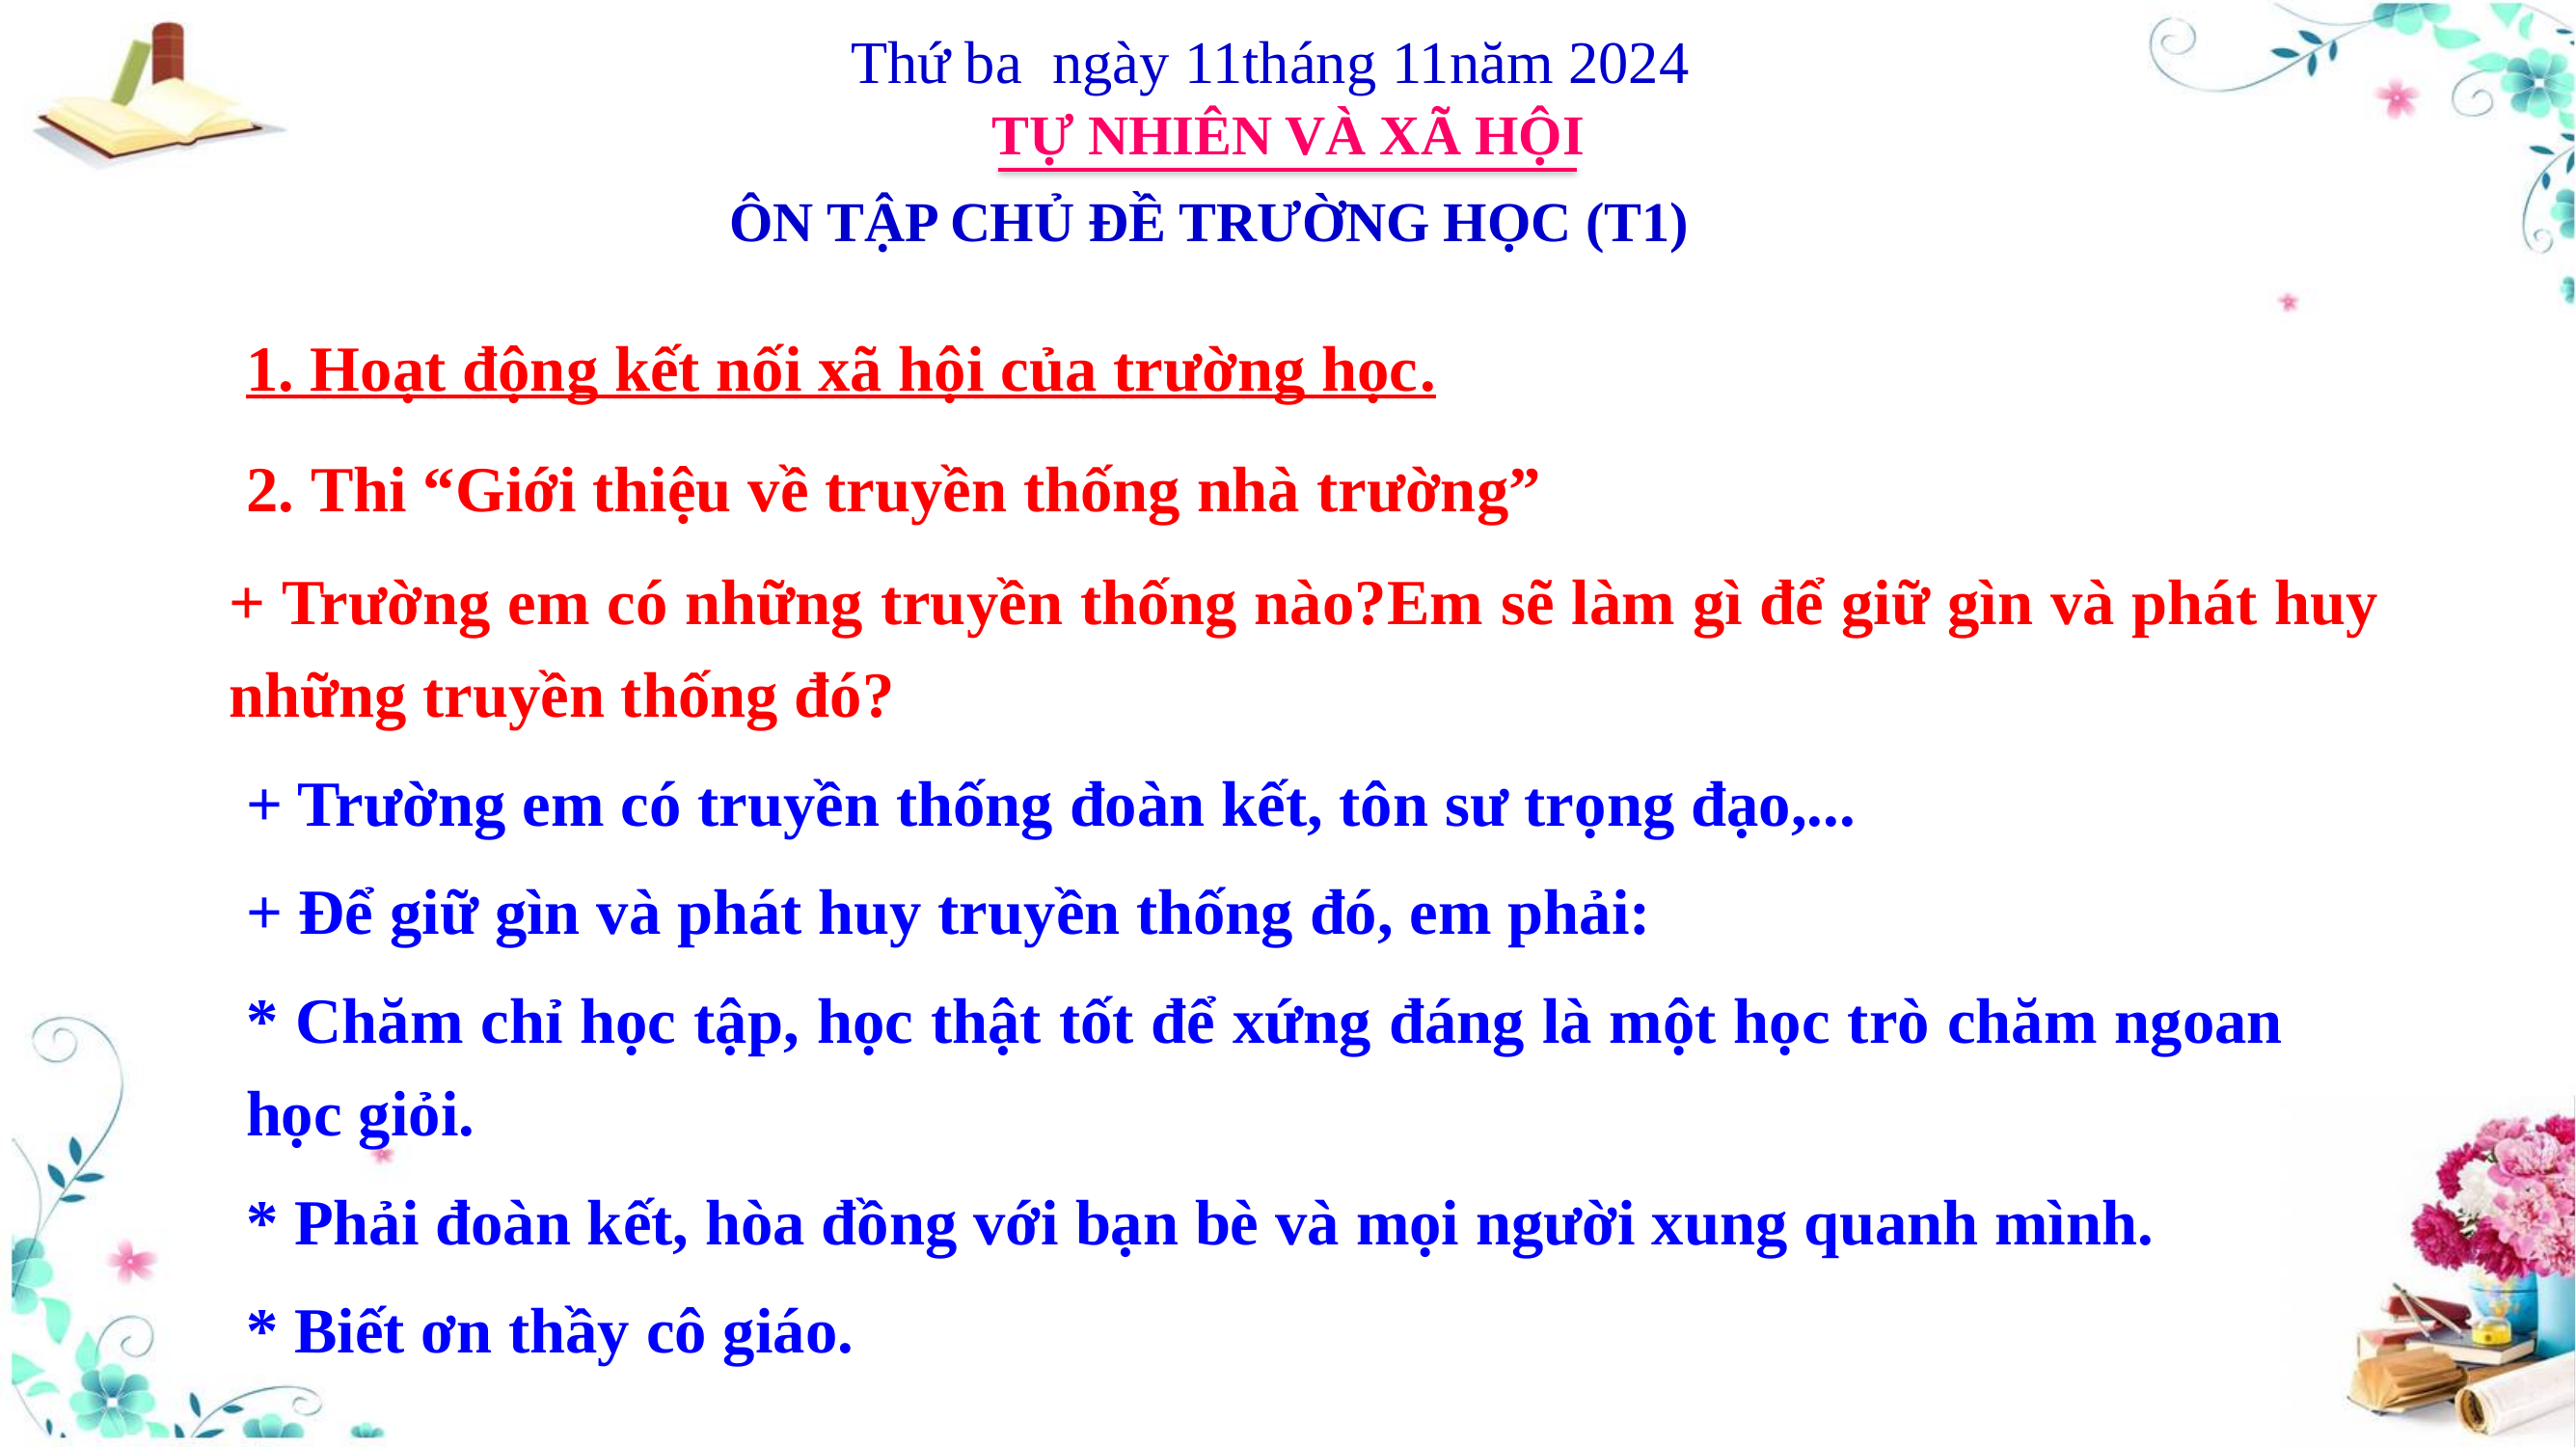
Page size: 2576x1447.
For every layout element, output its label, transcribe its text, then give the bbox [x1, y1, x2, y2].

text_box ÔN TẬP CHỦ ĐỀ TRƯỜNG HỌC (T1) [370, 174, 2047, 264]
text_box 1. Hoạt động kết nối xã hội của trường học. [231, 319, 2453, 412]
text_box 2. Thi “Giới thiệu về truyền thống nhà trường” [231, 440, 2083, 532]
text_box Thứ ba ngày 11tháng 11năm 2024 [836, 16, 1704, 103]
text_box + Trường em có truyền thống đoàn kết, tôn sư trọng đạo,... + Để giữ gìn và phát huy truyền thống đó, em phải: * Chăm chỉ học tập, học thật tốt để xứng đáng là một học trò chăm ngoan học giỏi. * Phải đoàn kết, hòa đồng với bạn bè và mọi người xung quanh mình. * Biết ơn thầy cô giáo. [231, 739, 2300, 1374]
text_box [973, 91, 1604, 175]
picture [0, 0, 2576, 1447]
text_box + Trường em có những truyền thống nào?Em sẽ làm gì để giữ gìn và phát huy những truyền thống đó? [214, 537, 2396, 737]
